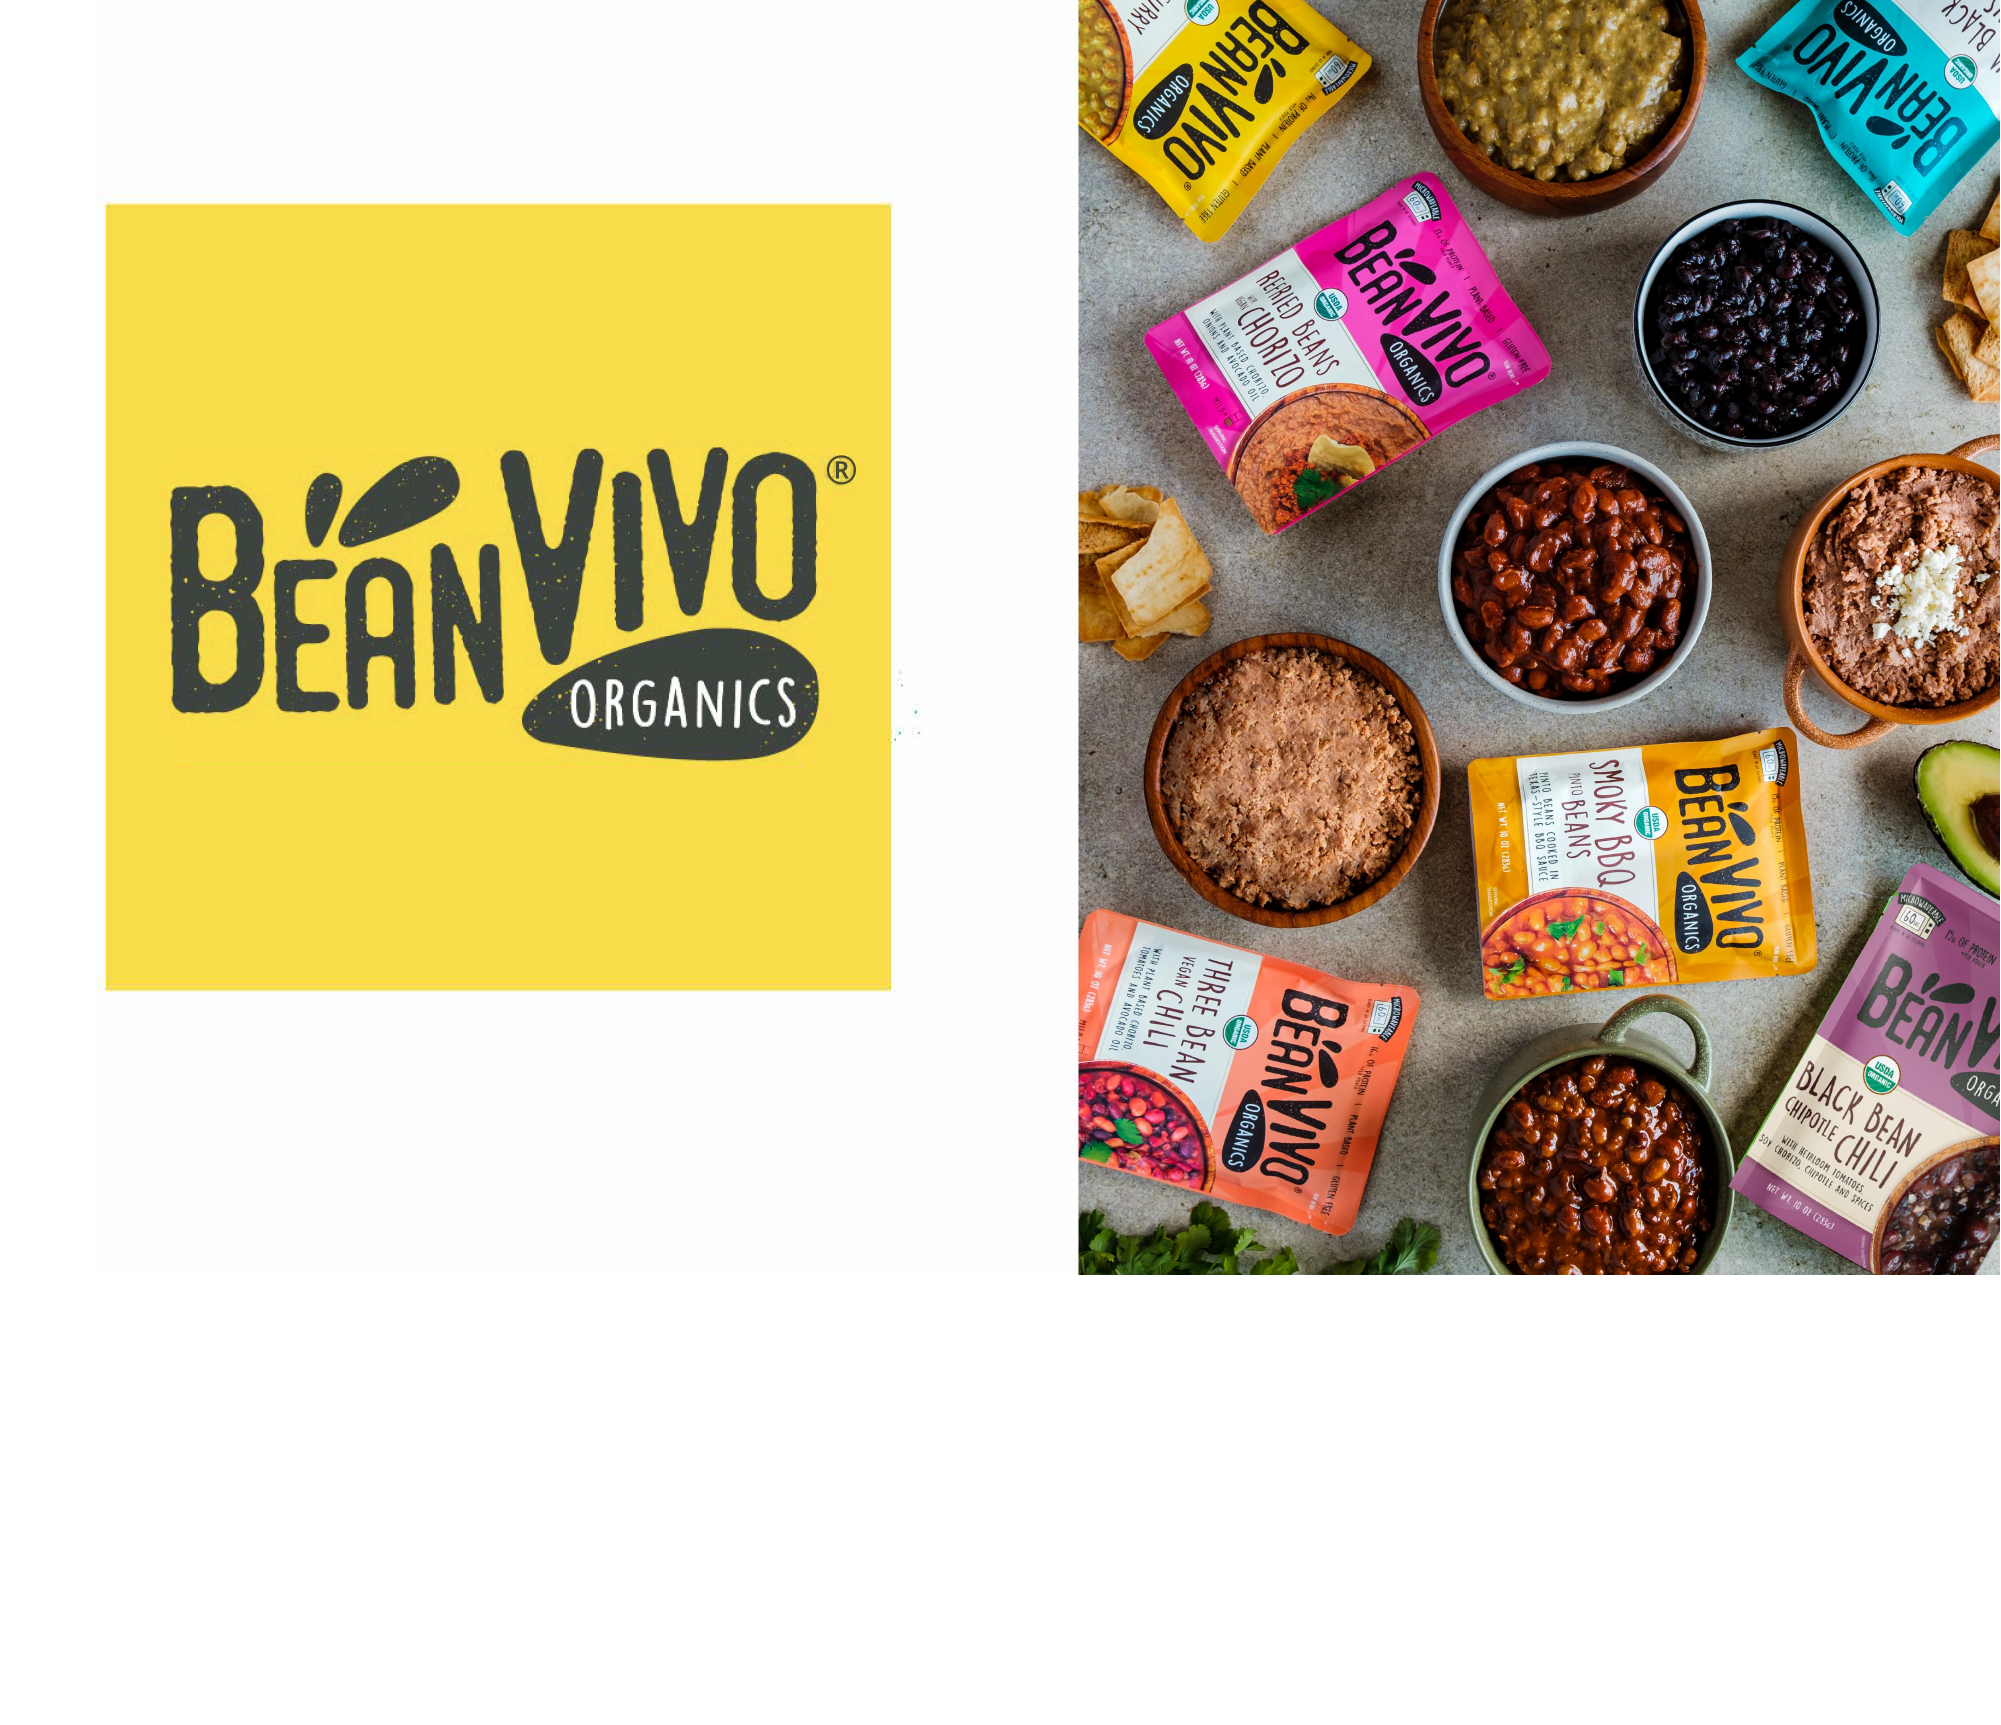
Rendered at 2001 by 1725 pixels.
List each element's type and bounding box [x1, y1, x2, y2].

picture [1623, 770, 2000, 1276]
text_box [95, 0, 2000, 1276]
